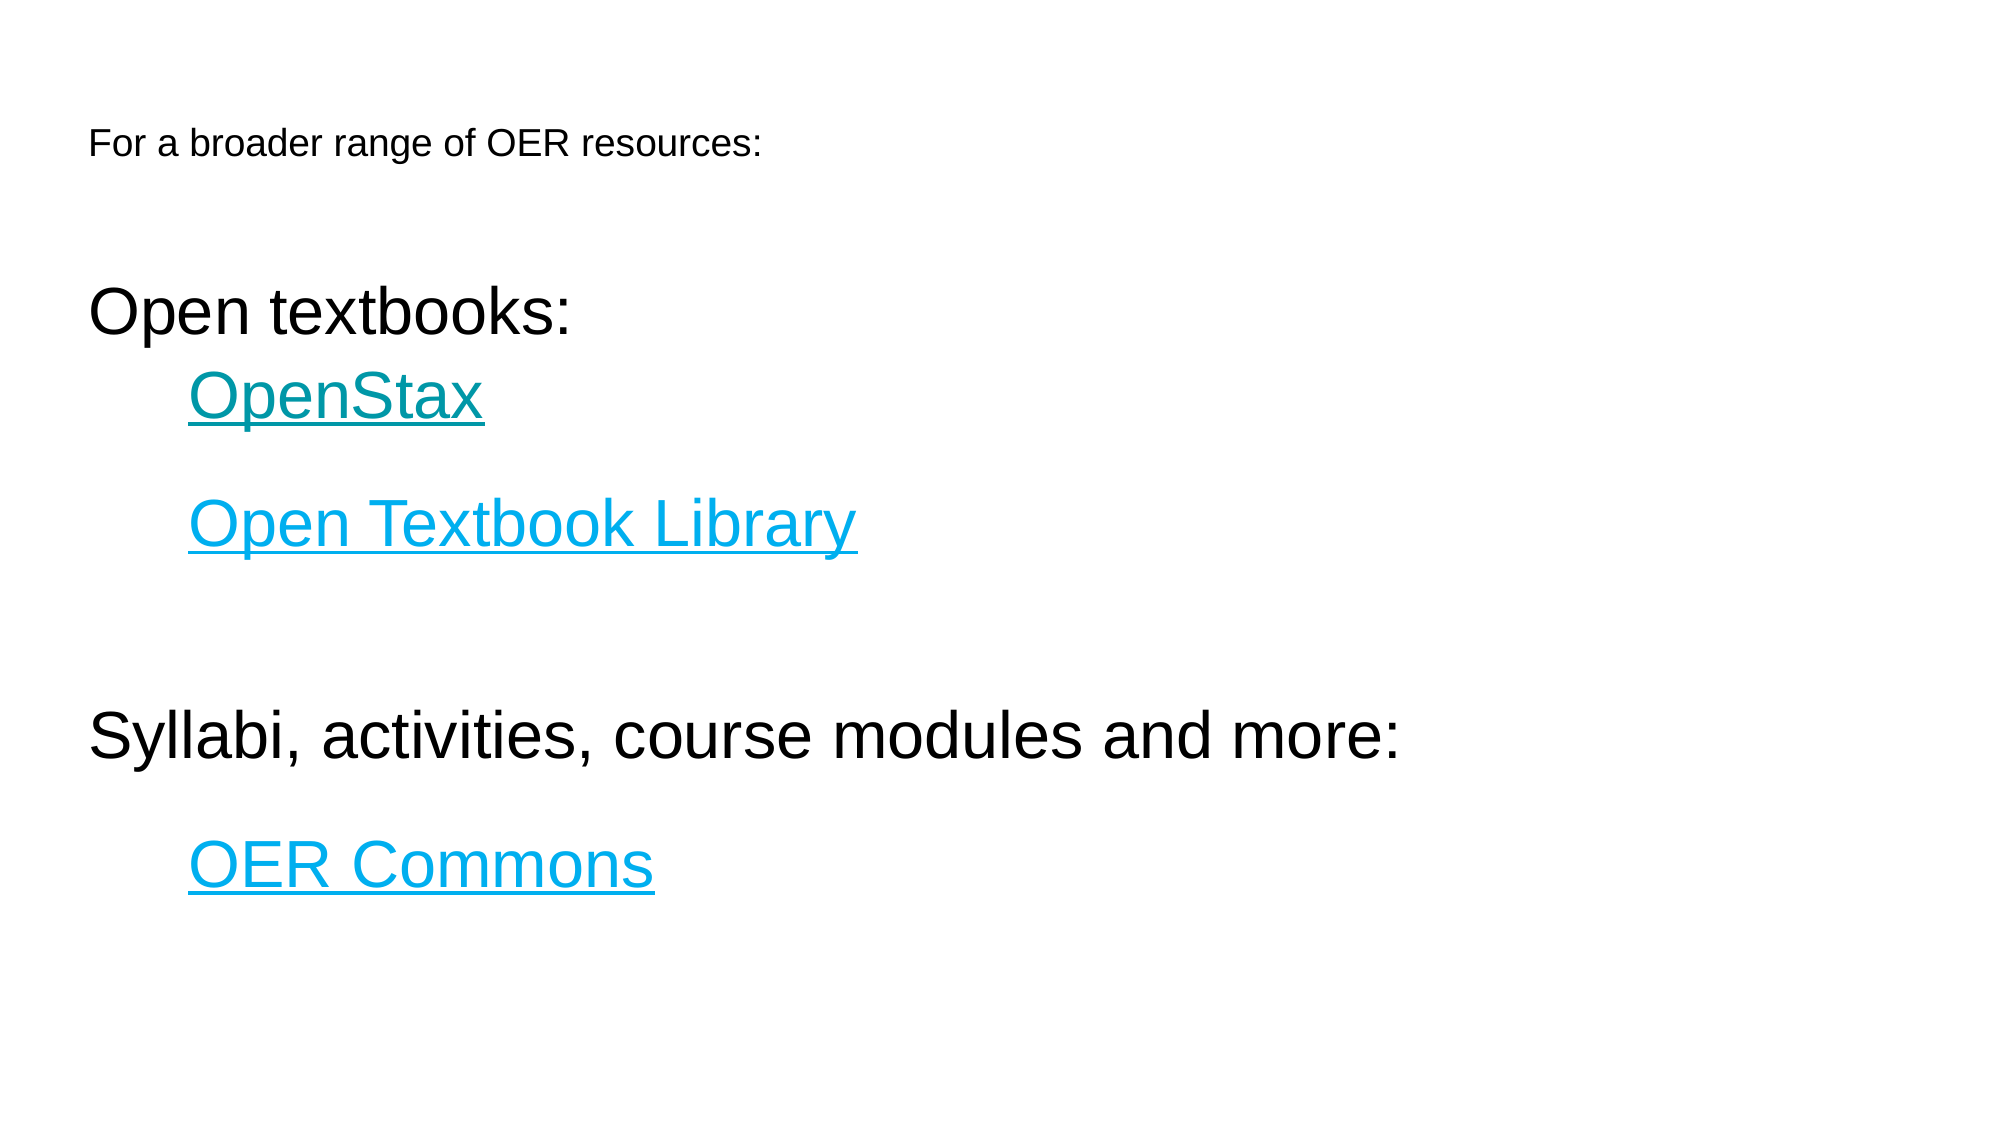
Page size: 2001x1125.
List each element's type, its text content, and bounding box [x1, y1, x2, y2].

title For a broader range of OER resources: [68, 97, 1932, 236]
list Open textbooks: OpenStax Open Textbook Library Syllabi, activities, course modules and more: OER Commons [68, 243, 1932, 1082]
